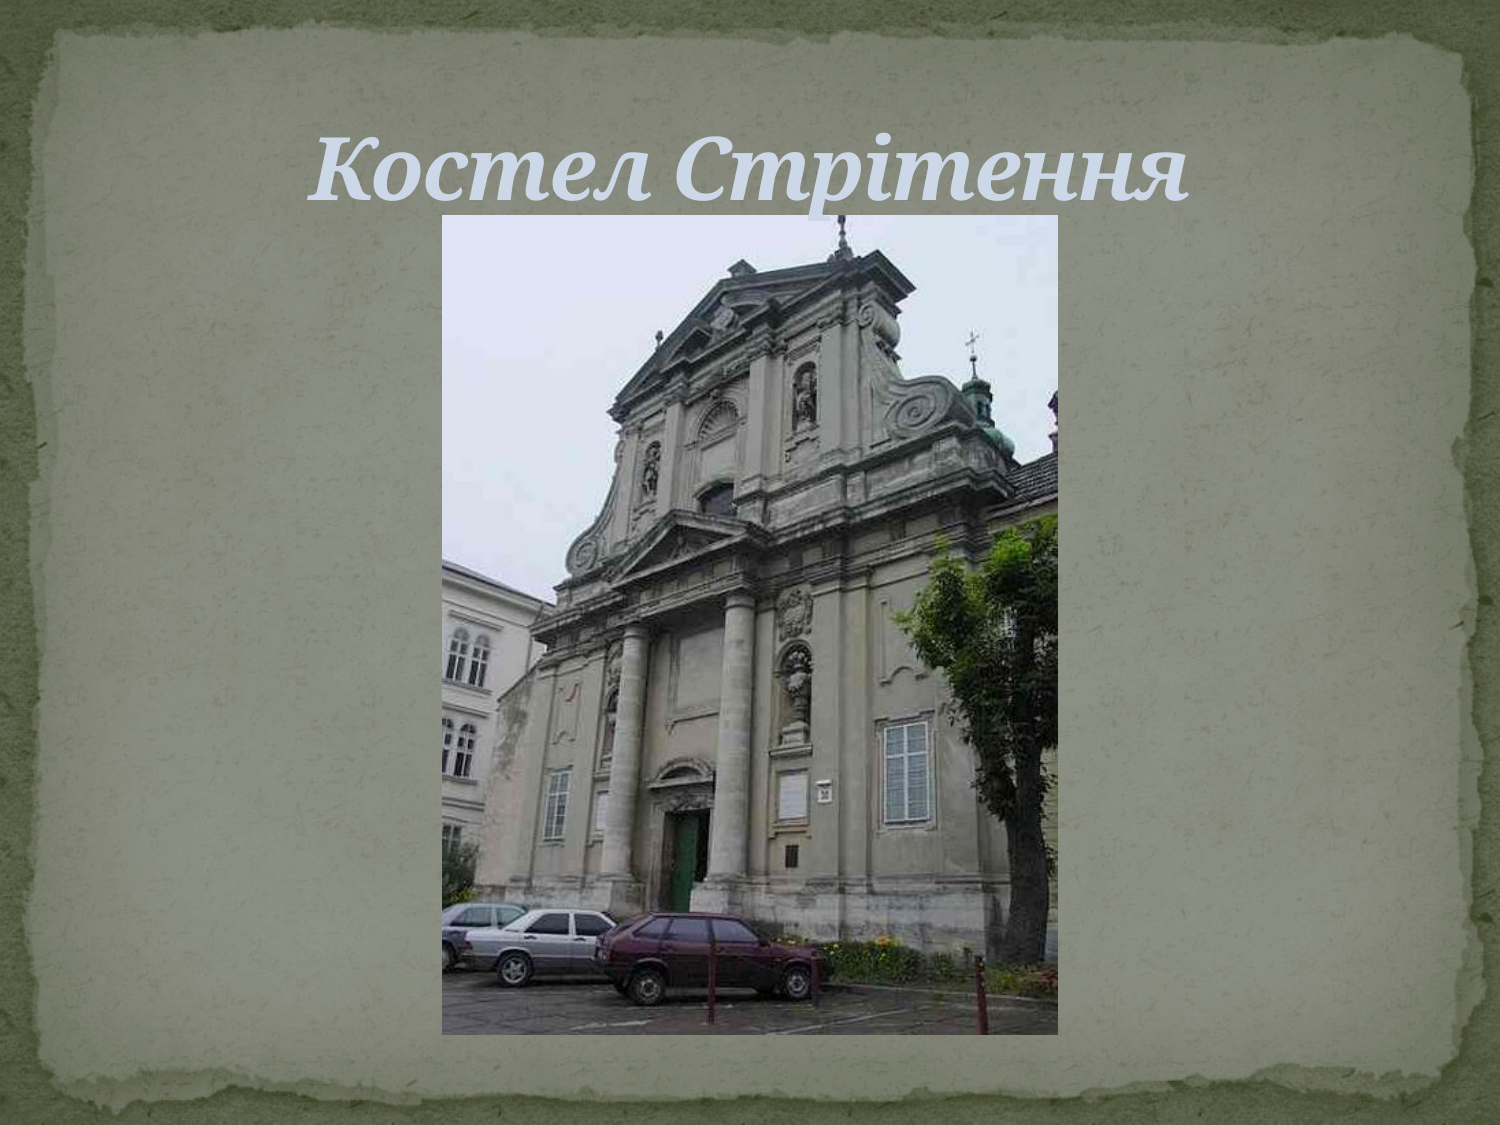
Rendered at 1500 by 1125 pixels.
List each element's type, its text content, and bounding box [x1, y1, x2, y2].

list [445, 218, 1055, 1034]
title Костел Стрітення [74, 24, 1425, 225]
